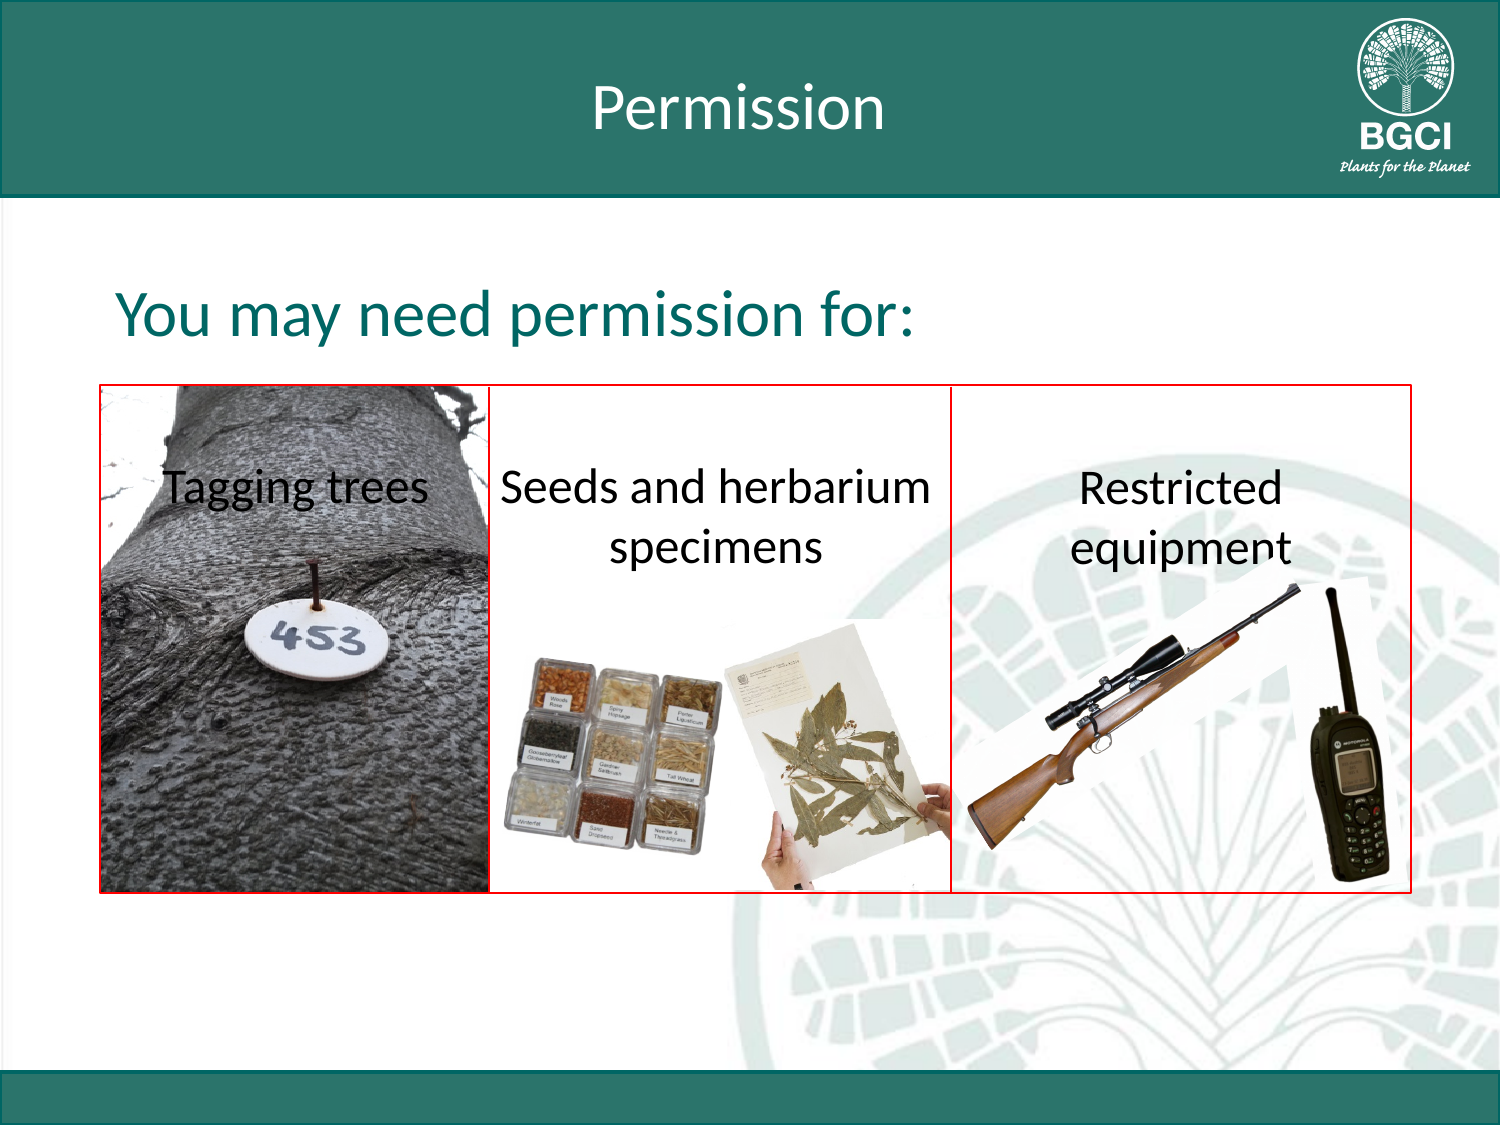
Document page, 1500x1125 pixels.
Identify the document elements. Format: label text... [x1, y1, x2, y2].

text_box [490, 383, 1413, 895]
picture [0, 198, 1500, 1070]
picture [1424, 18, 1471, 178]
title Permission [55, 8, 1424, 197]
list You may need permission for: [100, 262, 1425, 362]
